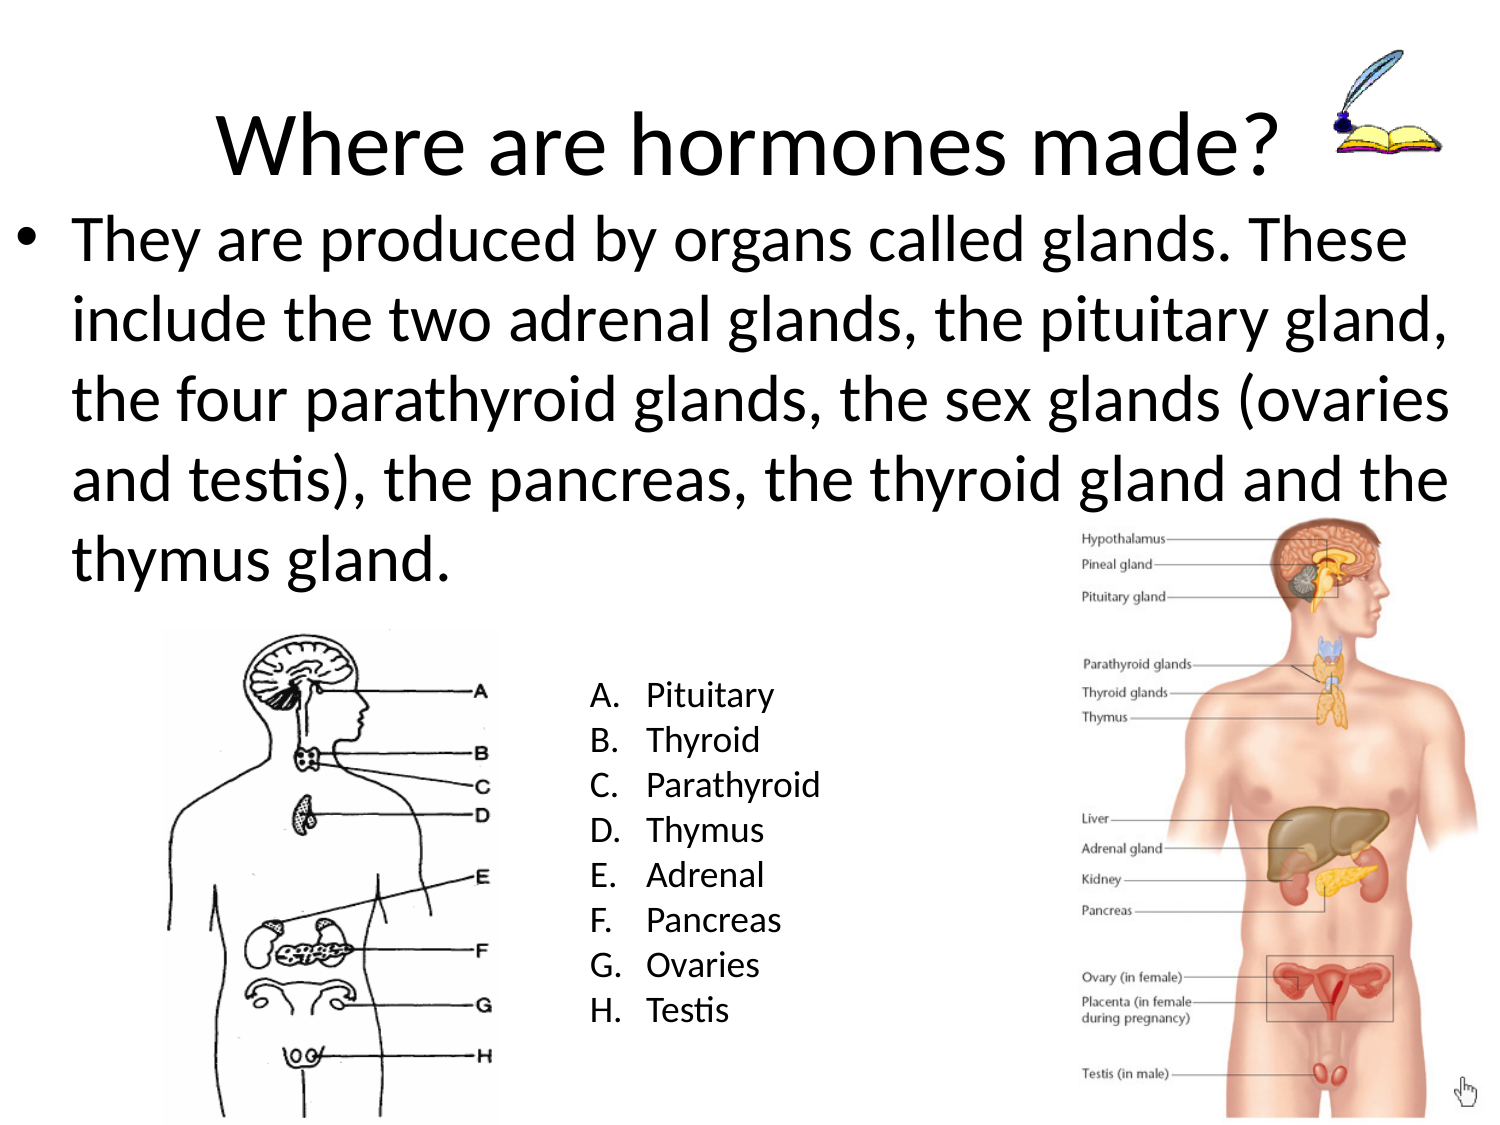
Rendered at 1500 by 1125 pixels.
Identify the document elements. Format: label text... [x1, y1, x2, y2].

picture [1319, 30, 1452, 155]
picture [1077, 516, 1500, 1125]
picture [162, 629, 501, 1125]
title Where are hormones made? [75, 45, 1425, 187]
list They are produced by organs called glands. These include the two adrenal glands, the pituitary gland, the four parathyroid glands, the sex glands (ovaries and testis), the pancreas, the thyroid gland and the thymus gland. [0, 187, 1500, 930]
text_box Pituitary Thyroid Parathyroid Thymus Adrenal Pancreas Ovaries Testis [574, 662, 938, 1038]
